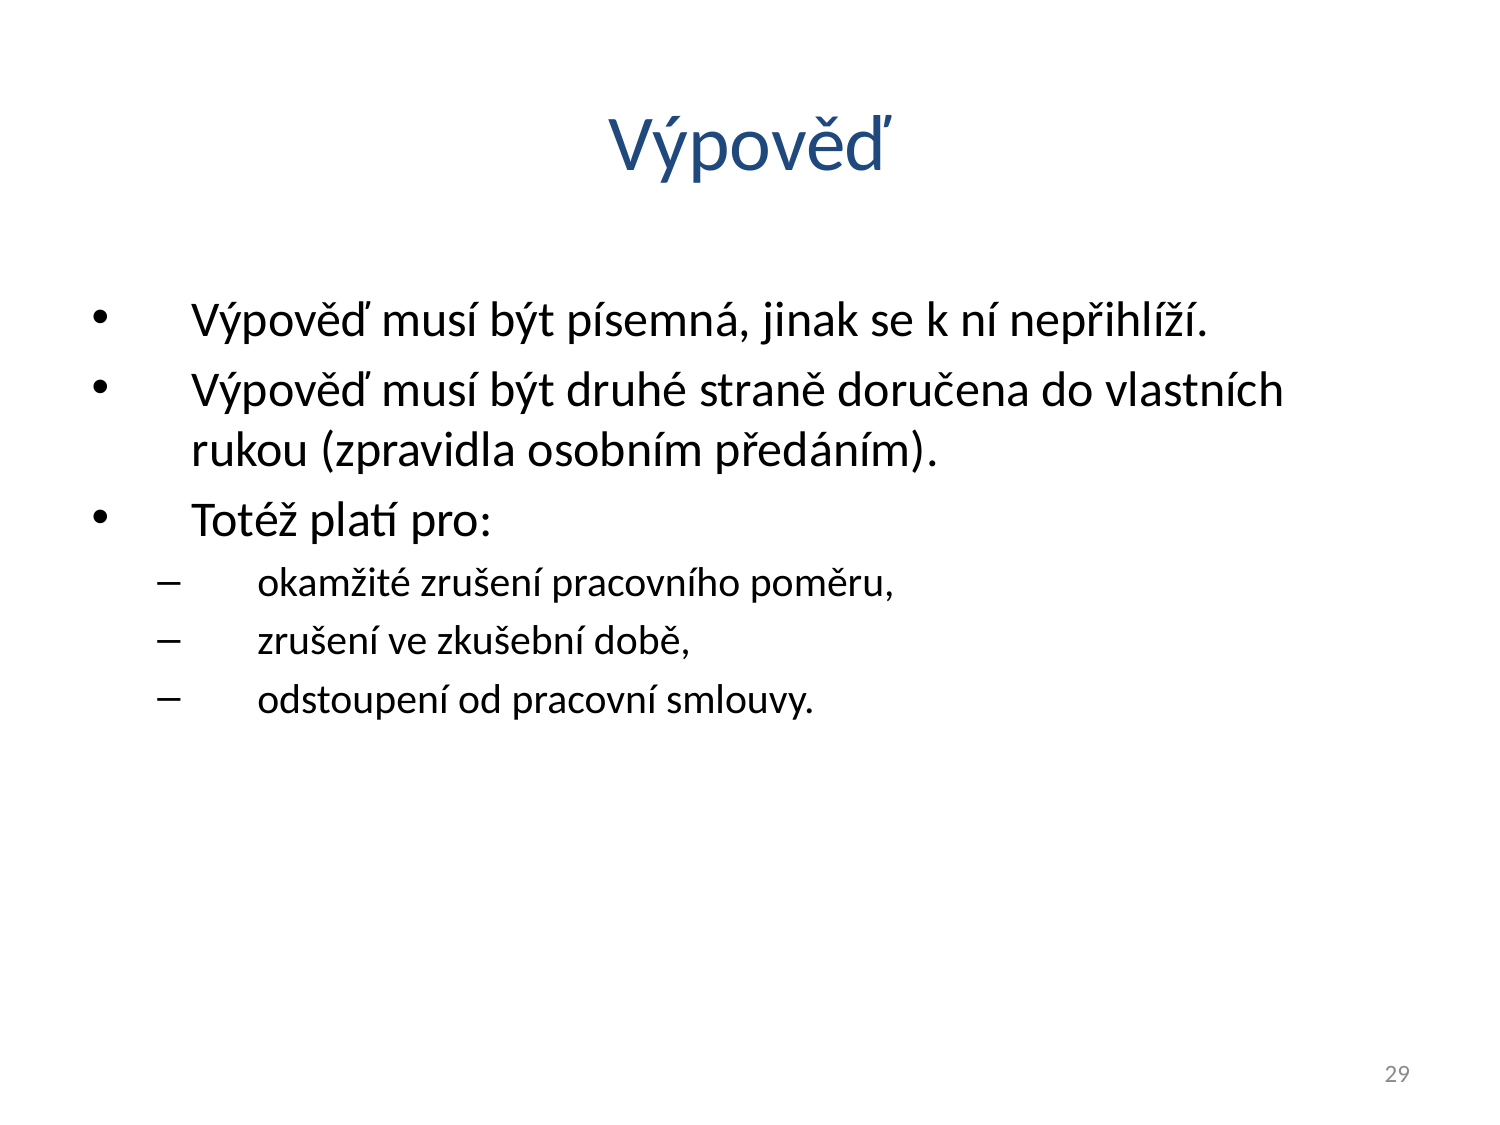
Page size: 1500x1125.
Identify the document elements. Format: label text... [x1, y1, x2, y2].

slide_number 29 [1074, 1042, 1425, 1103]
title Výpověď [74, 44, 1426, 233]
list Výpověď musí být písemná, jinak se k ní nepřihlíží. Výpověď musí být druhé straně doručena do vlastních rukou (zpravidla osobním předáním). Totéž platí pro: okamžité zrušení pracovního poměru, zrušení ve zkušební době, odstoupení od pracovní smlouvy. [76, 278, 1427, 1024]
